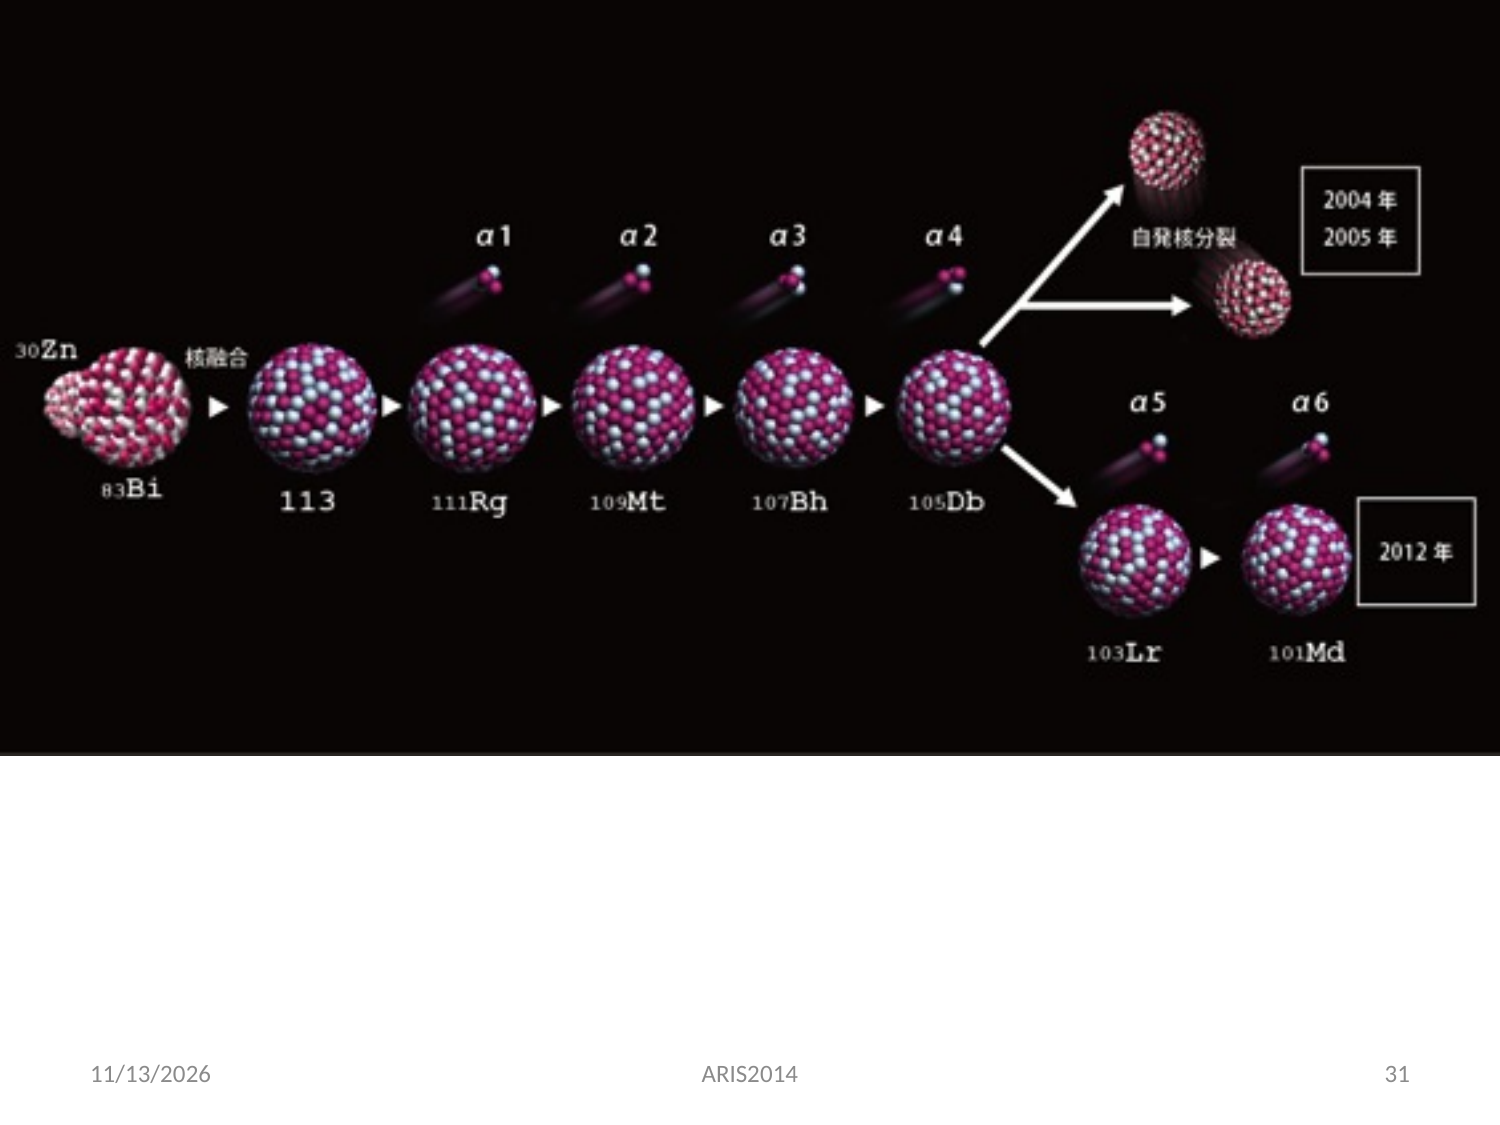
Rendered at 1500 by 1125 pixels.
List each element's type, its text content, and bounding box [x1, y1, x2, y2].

picture [0, 0, 1500, 757]
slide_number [75, 1042, 425, 1103]
footer ARIS2014 [512, 1042, 988, 1103]
slide_number 31 [1074, 1042, 1425, 1103]
